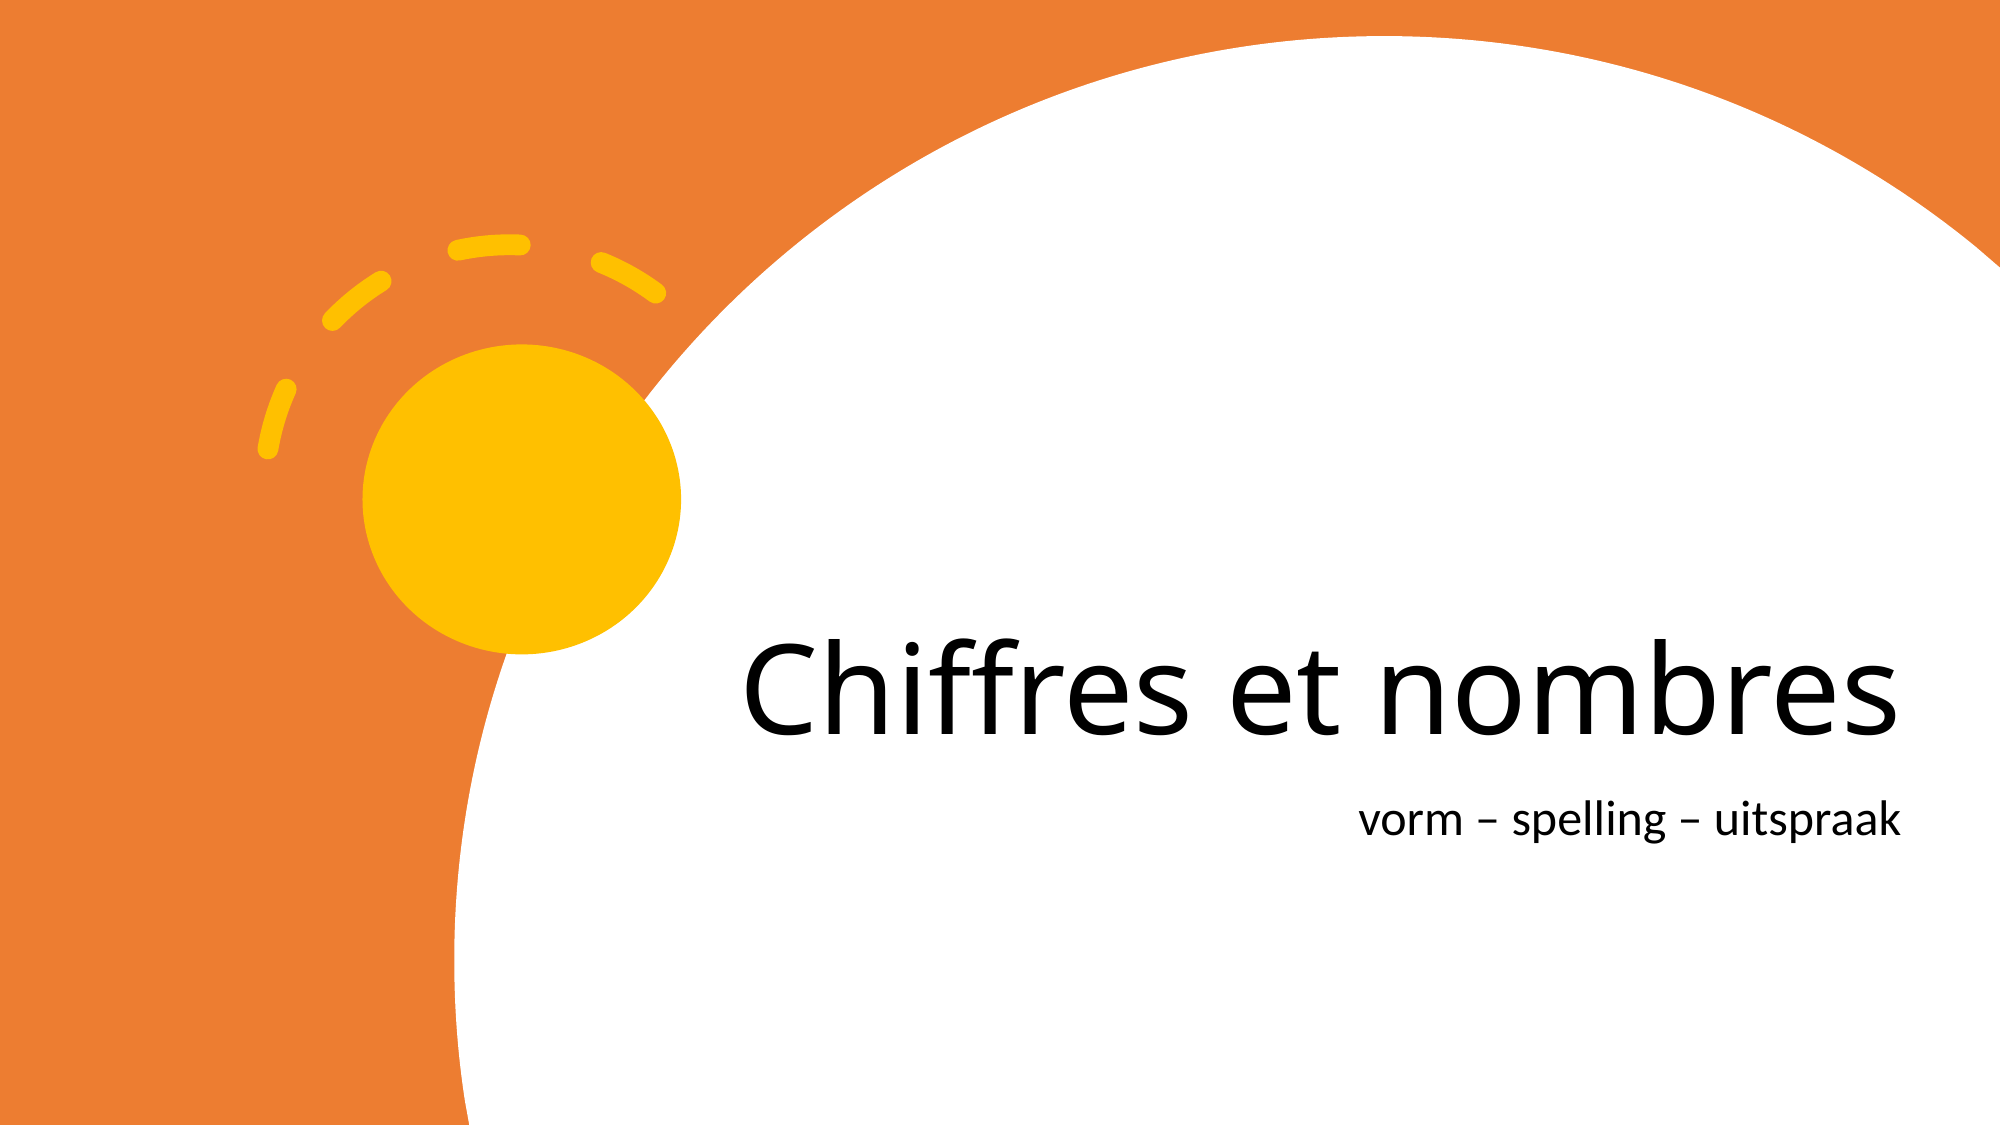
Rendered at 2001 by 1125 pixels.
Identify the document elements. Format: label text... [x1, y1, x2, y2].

text_box [267, 244, 676, 490]
title Chiffres et nombres [662, 318, 1917, 770]
subtitle vorm – spelling – uitspraak [662, 784, 1917, 1003]
text_box [453, 35, 2000, 1125]
text_box [361, 373, 662, 656]
text_box [0, 0, 2000, 1125]
